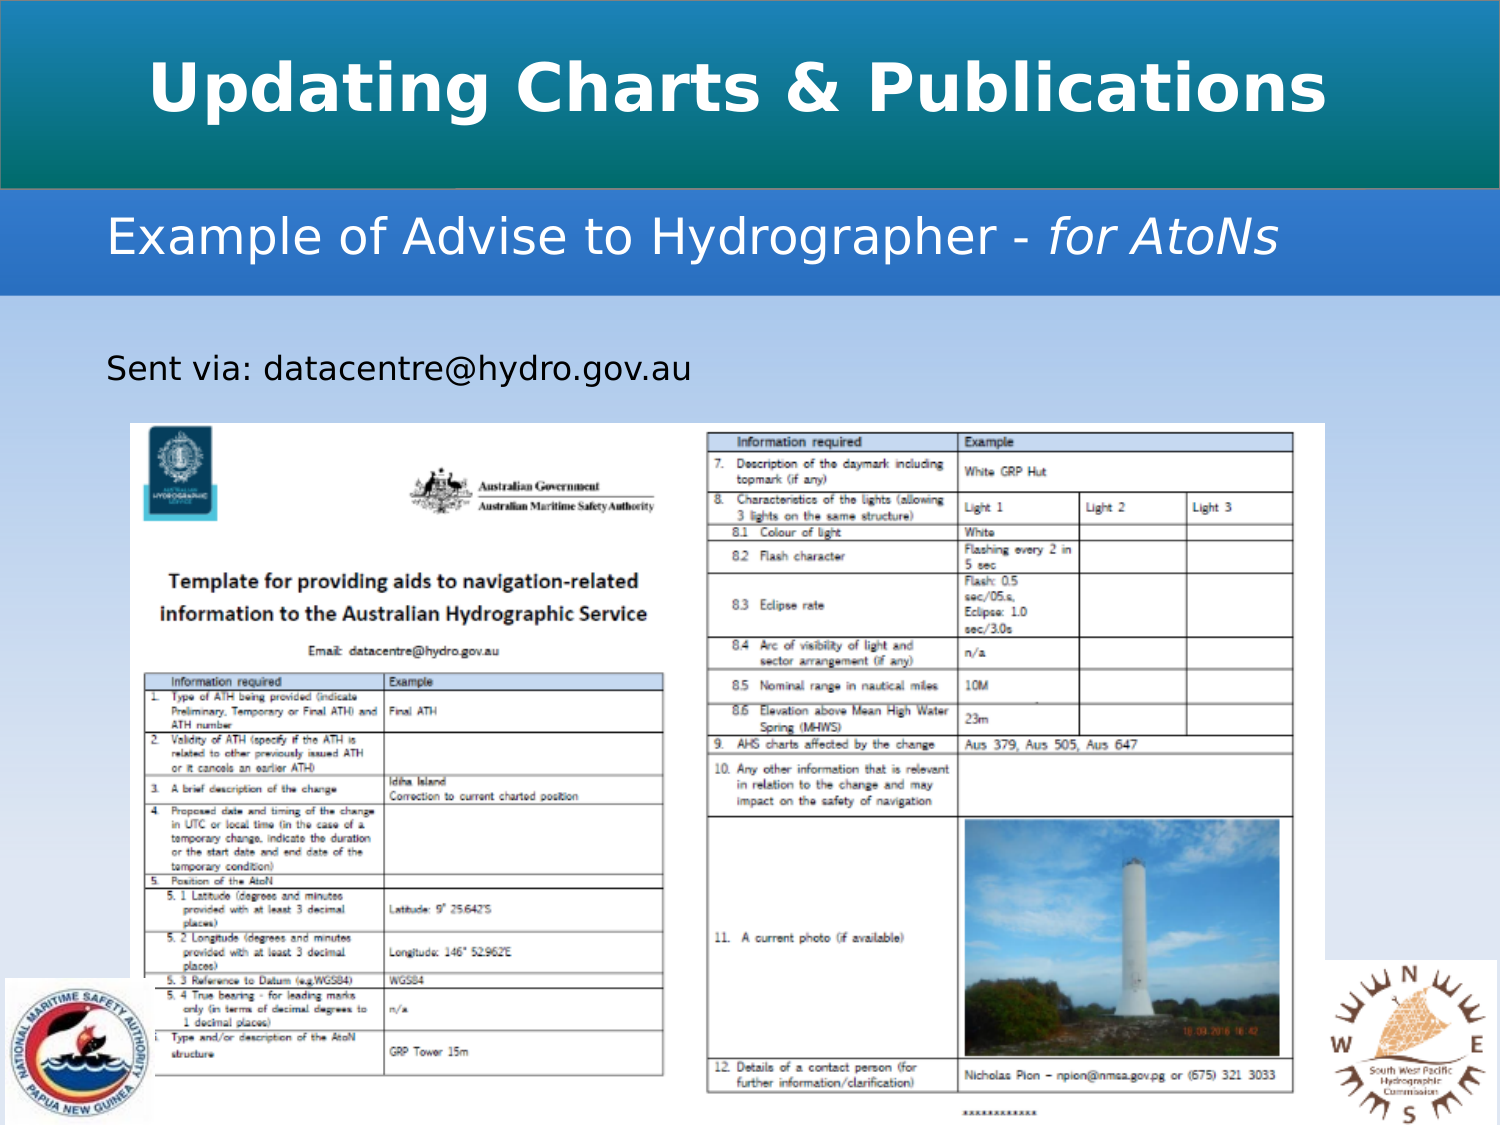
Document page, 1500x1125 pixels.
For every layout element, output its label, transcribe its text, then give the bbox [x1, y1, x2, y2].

list Example of Advise to Hydrographer - for AtoNs Sent via: datacentre@hydro.gov.au [75, 206, 1425, 976]
title Updating Charts & Publications [1, 0, 1500, 128]
picture [0, 190, 1500, 1125]
